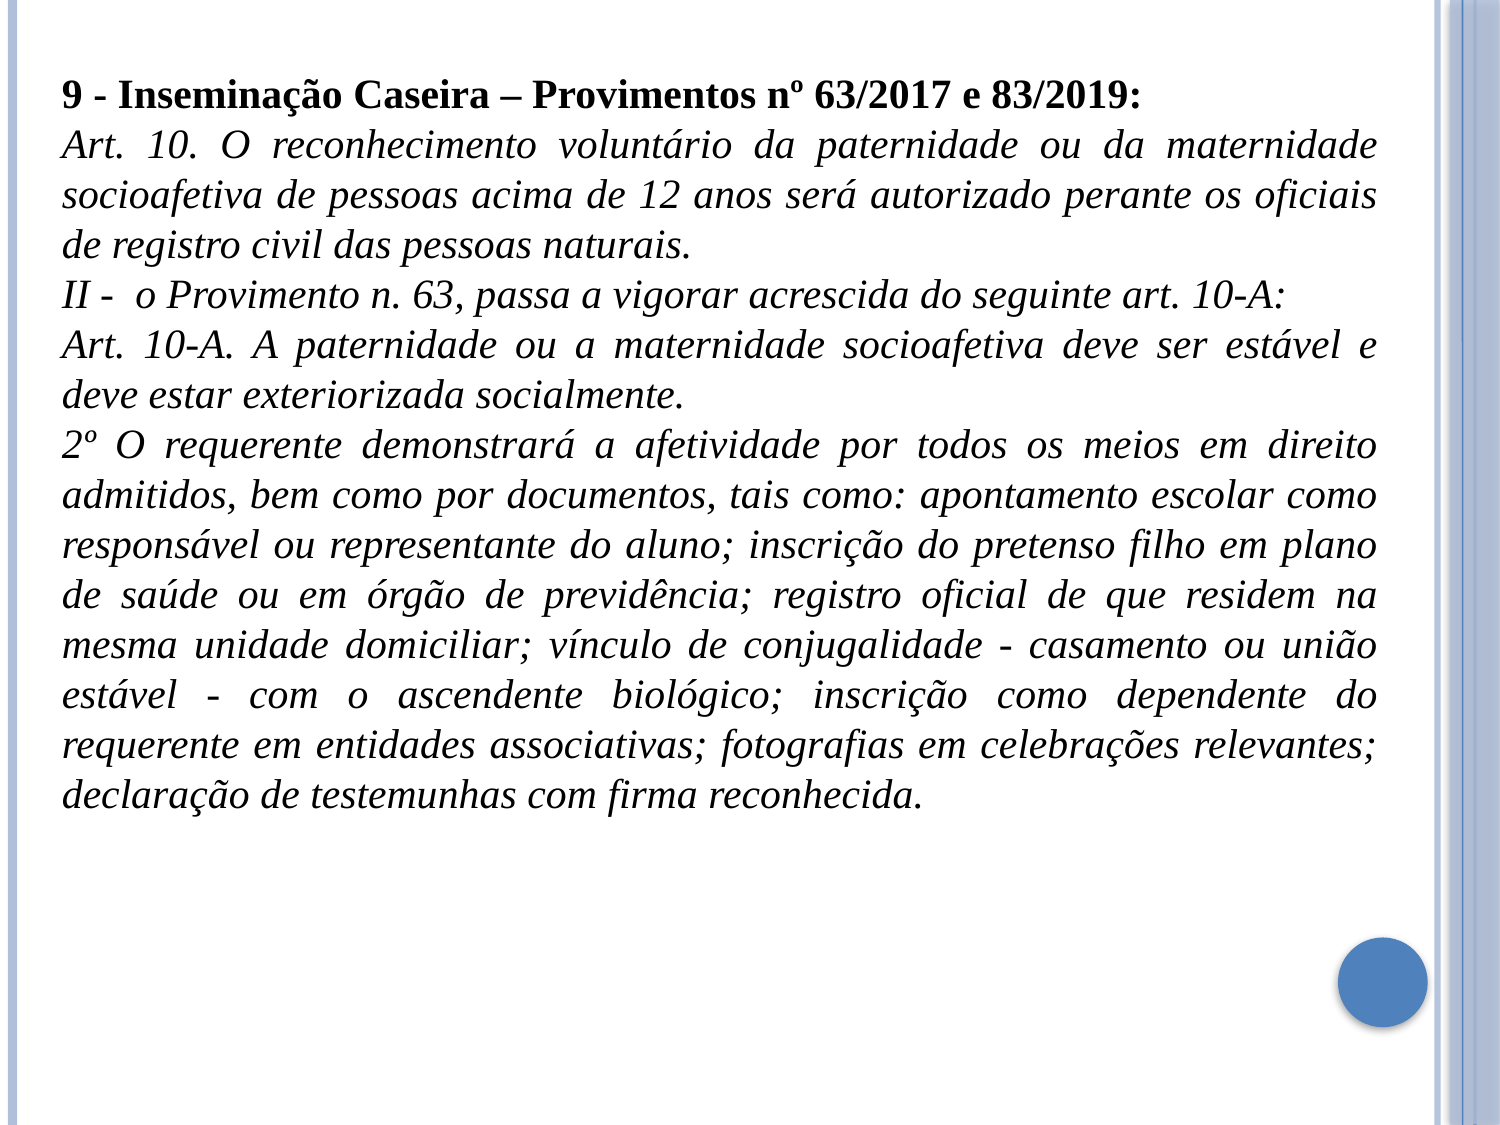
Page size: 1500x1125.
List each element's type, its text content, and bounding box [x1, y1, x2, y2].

text_box 9 - Inseminação Caseira – Provimentos nº 63/2017 e 83/2019: Art. 10. O reconhecimento voluntário da paternidade ou da maternidade socioafetiva de pessoas acima de 12 anos será autorizado perante os oficiais de registro civil das pessoas naturais. II - o Provimento n. 63, passa a vigorar acrescida do seguinte art. 10-A: Art. 10-A. A paternidade ou a maternidade socioafetiva deve ser estável e deve estar exteriorizada socialmente. 2º O requerente demonstrará a afetividade por todos os meios em direito admitidos, bem como por documentos, tais como: apontamento escolar como responsável ou representante do aluno; inscrição do pretenso filho em plano de saúde ou em órgão de previdência; registro oficial de que residem na mesma unidade domiciliar; vínculo de conjugalidade - casamento ou união estável - com o ascendente biológico; inscrição como dependente do requerente em entidades associativas; fotografias em celebrações relevantes; declaração de testemunhas com firma reconhecida. [47, 59, 1394, 1062]
